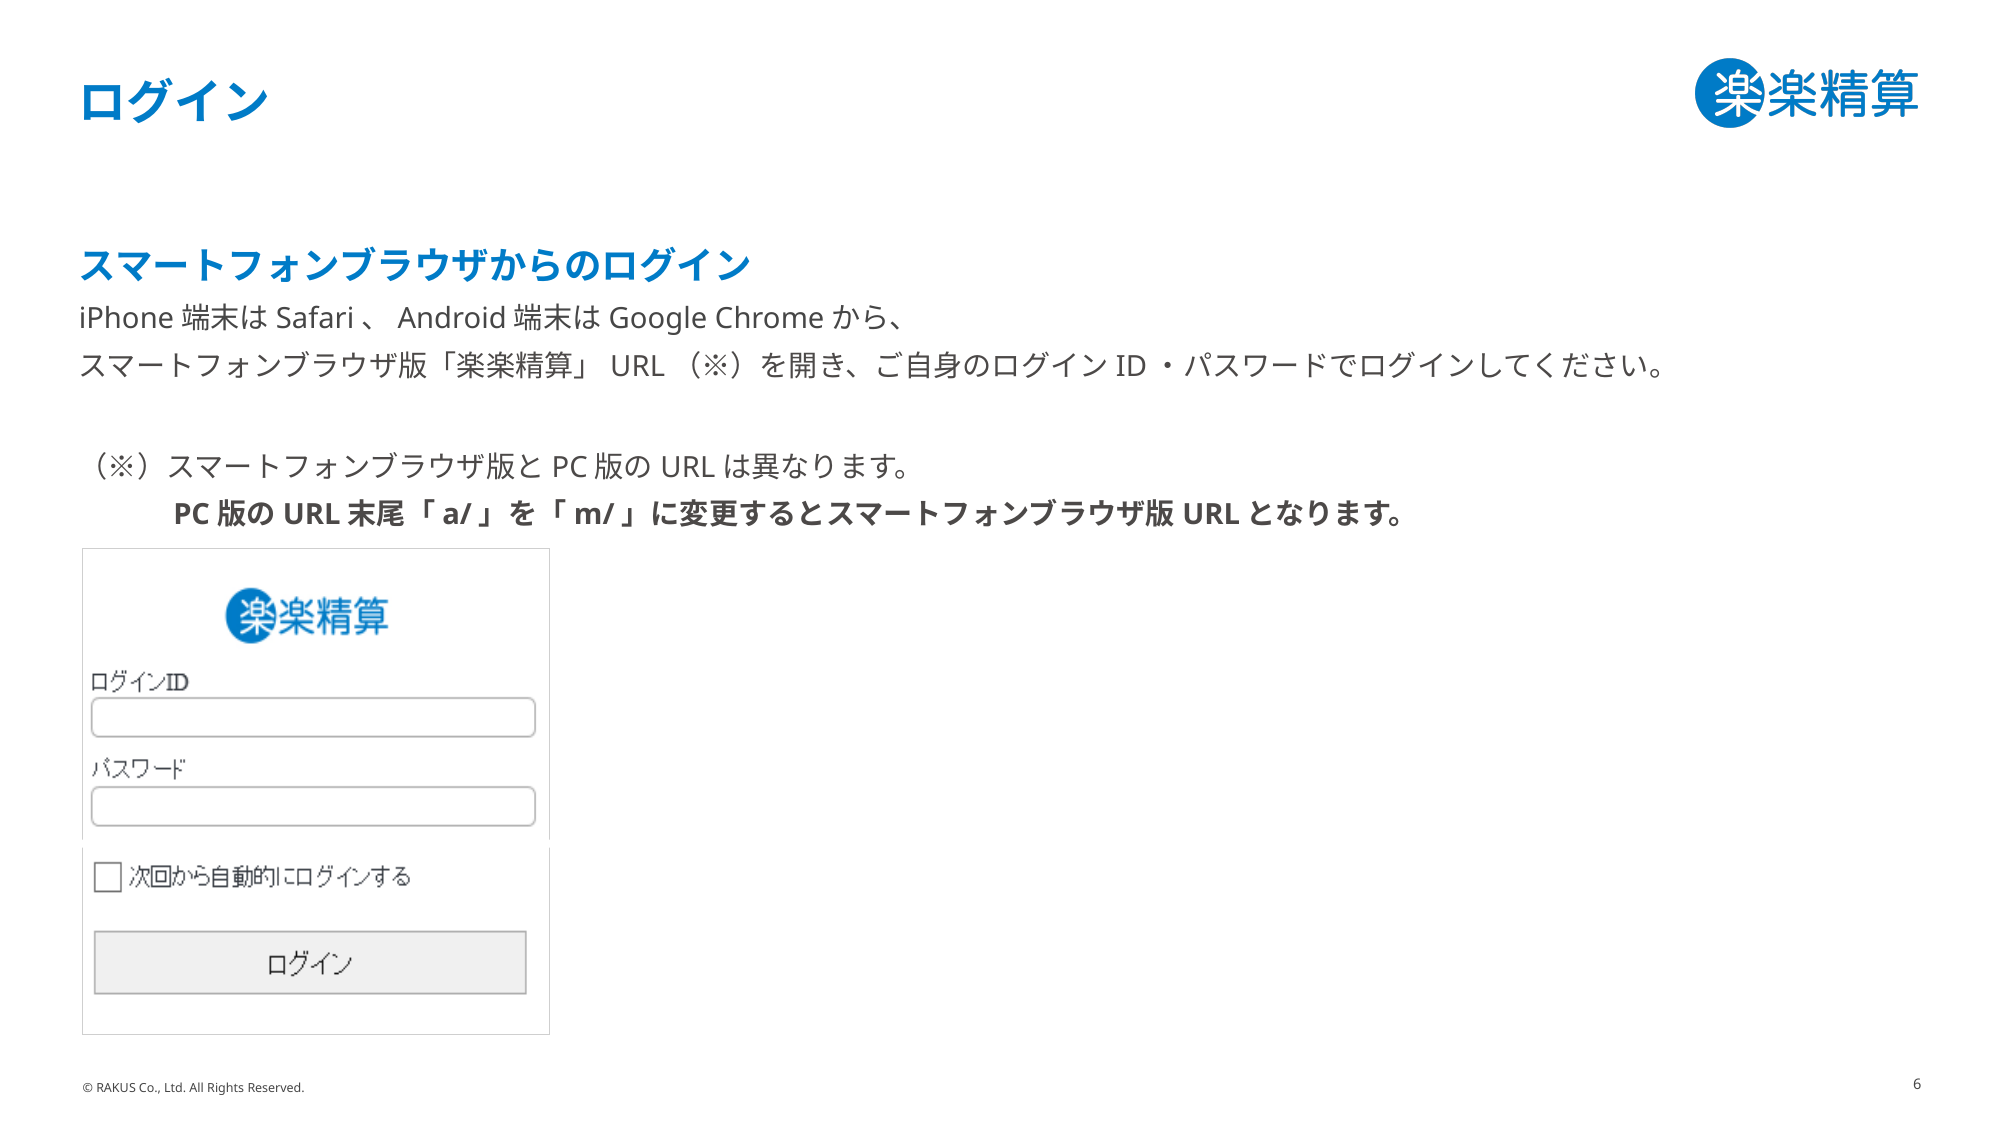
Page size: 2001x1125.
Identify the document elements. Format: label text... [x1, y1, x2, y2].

text_box スマートフォンブラウザからのログイン iPhone端末はSafari、Android端末はGoogle Chromeから、 スマートフォンブラウザ版「楽楽精算」URL（※）を開き、ご自身のログインID・パスワードでログインしてください。 （※）スマートフォンブラウザ版とPC版のURLは異なります。 PC版のURL末尾「a/」を「m/」に変更するとスマートフォンブラウザ版URLとなります。 [78, 226, 1922, 563]
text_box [82, 548, 550, 1035]
slide_number 6 [1777, 1068, 1922, 1095]
title ログイン [78, 60, 1639, 191]
picture [1695, 58, 1918, 128]
